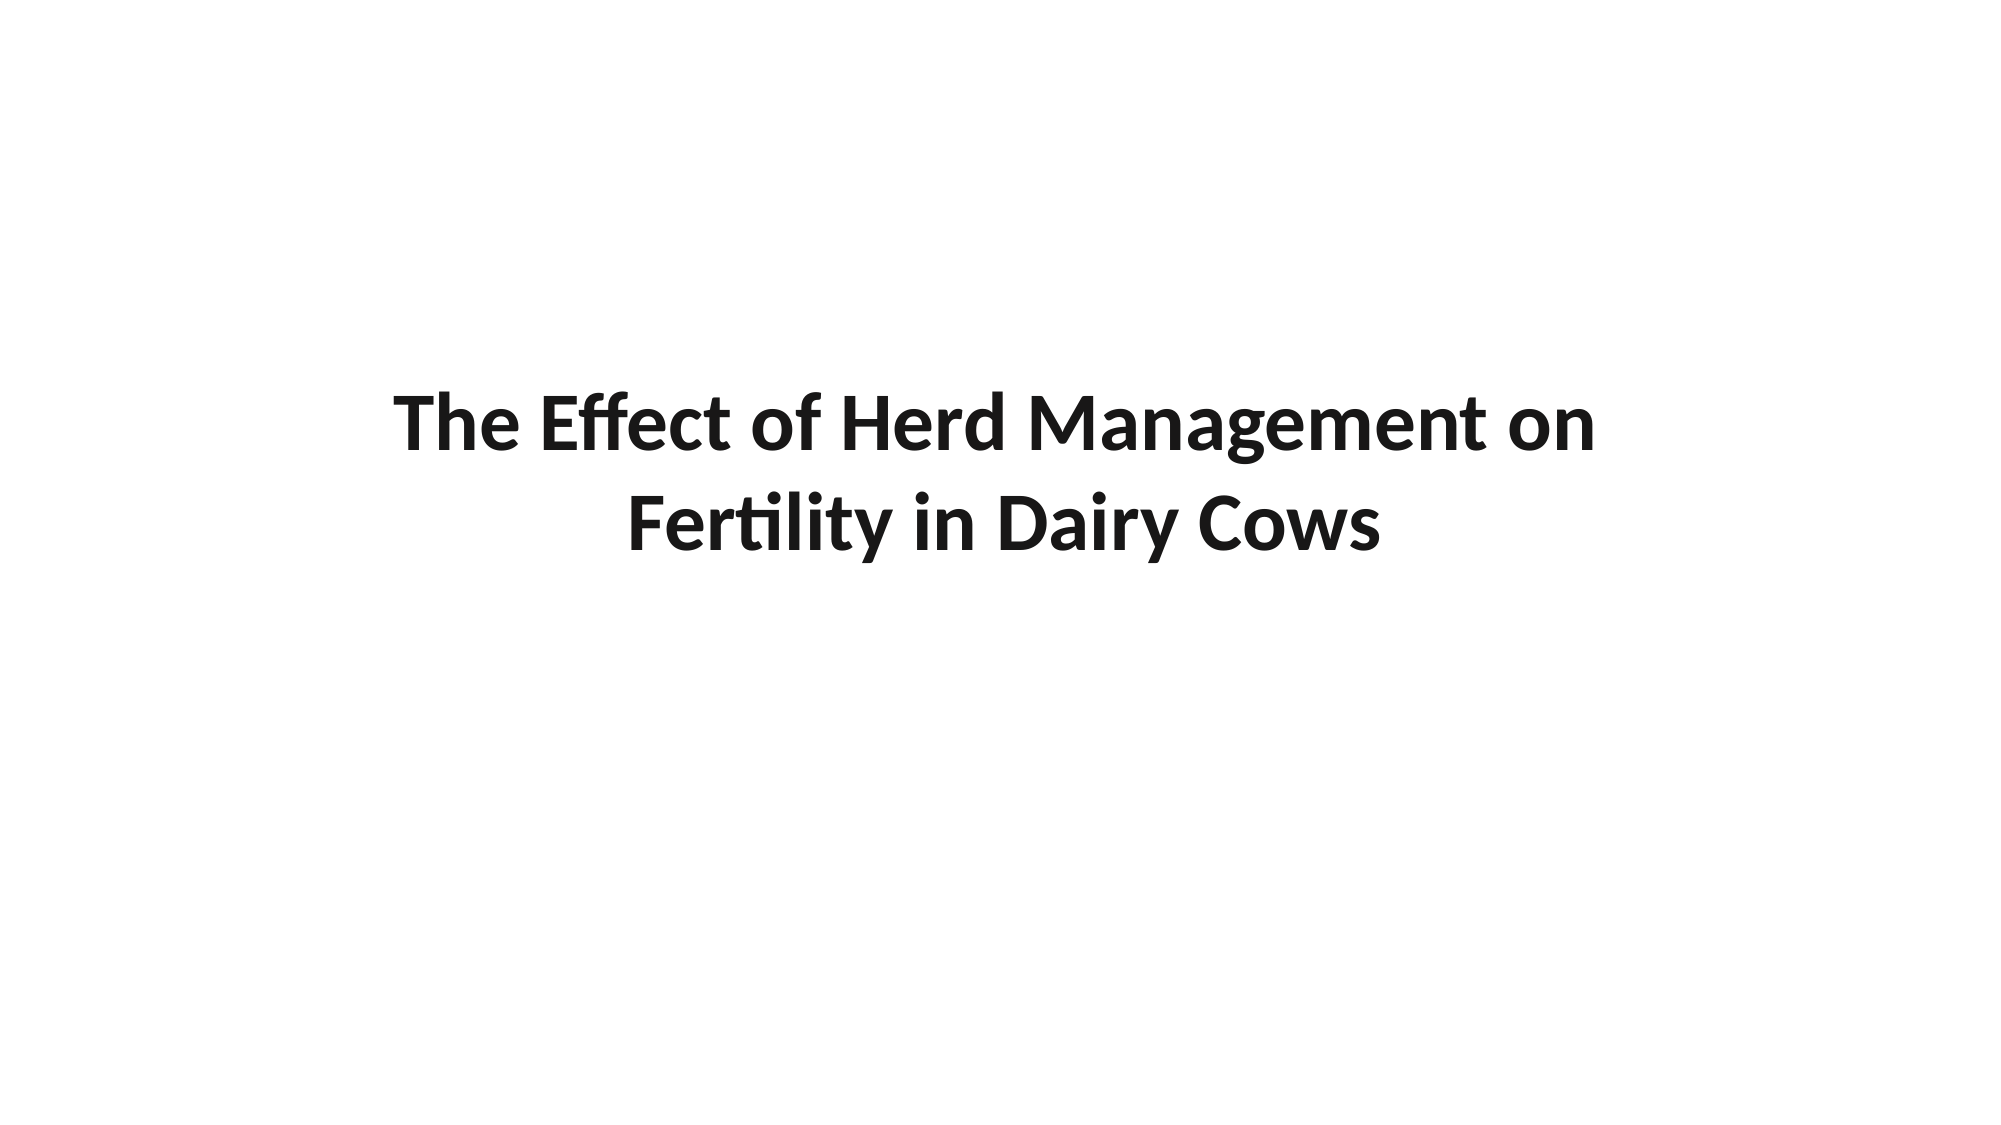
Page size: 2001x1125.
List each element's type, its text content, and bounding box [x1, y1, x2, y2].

text_box The Effect of Herd Management on Fertility in Dairy Cows [378, 360, 1632, 575]
